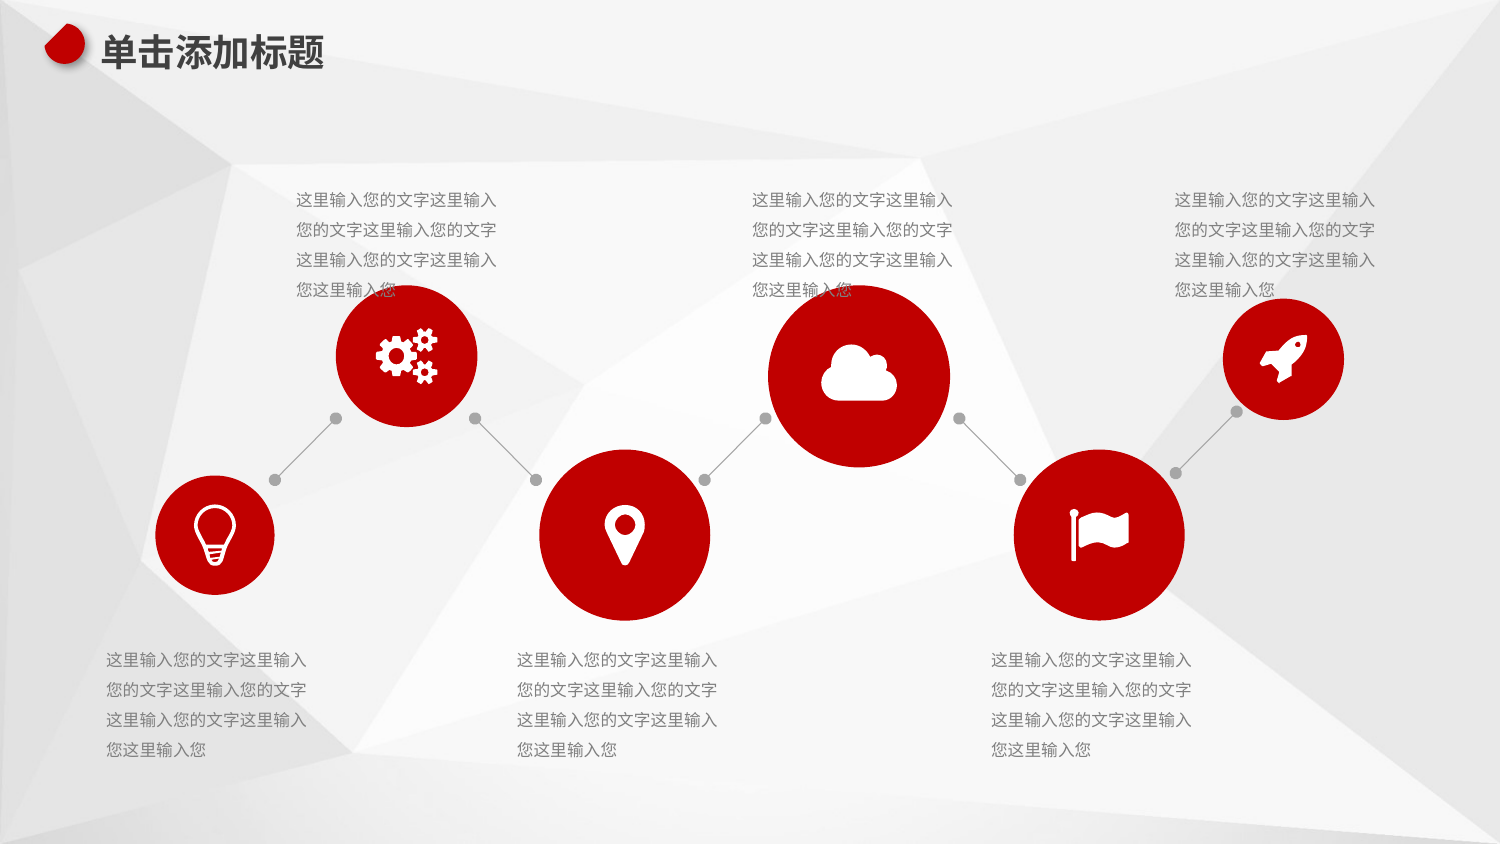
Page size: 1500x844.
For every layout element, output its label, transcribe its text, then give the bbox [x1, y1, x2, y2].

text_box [958, 418, 1021, 480]
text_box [155, 475, 275, 596]
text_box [1013, 449, 1185, 621]
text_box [539, 449, 711, 621]
text_box 这里输入您的文字这里输入您的文字这里输入您的文字这里输入您的文字这里输入您这里输入您 [990, 639, 1208, 760]
text_box 这里输入您的文字这里输入您的文字这里输入您的文字这里输入您的文字这里输入您这里输入您 [1174, 180, 1392, 301]
text_box 这里输入您的文字这里输入您的文字这里输入您的文字这里输入您的文字这里输入您这里输入您 [296, 180, 513, 301]
text_box 这里输入您的文字这里输入您的文字这里输入您的文字这里输入您的文字这里输入您这里输入您 [105, 639, 323, 760]
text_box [474, 418, 537, 480]
picture [0, 0, 1500, 844]
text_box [335, 285, 478, 428]
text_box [704, 418, 767, 480]
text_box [1222, 298, 1345, 421]
text_box 这里输入您的文字这里输入您的文字这里输入您的文字这里输入您的文字这里输入您这里输入您 [752, 180, 969, 301]
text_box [767, 285, 951, 468]
text_box 这里输入您的文字这里输入您的文字这里输入您的文字这里输入您的文字这里输入您这里输入您 [516, 639, 734, 760]
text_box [1175, 411, 1238, 474]
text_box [274, 418, 337, 480]
